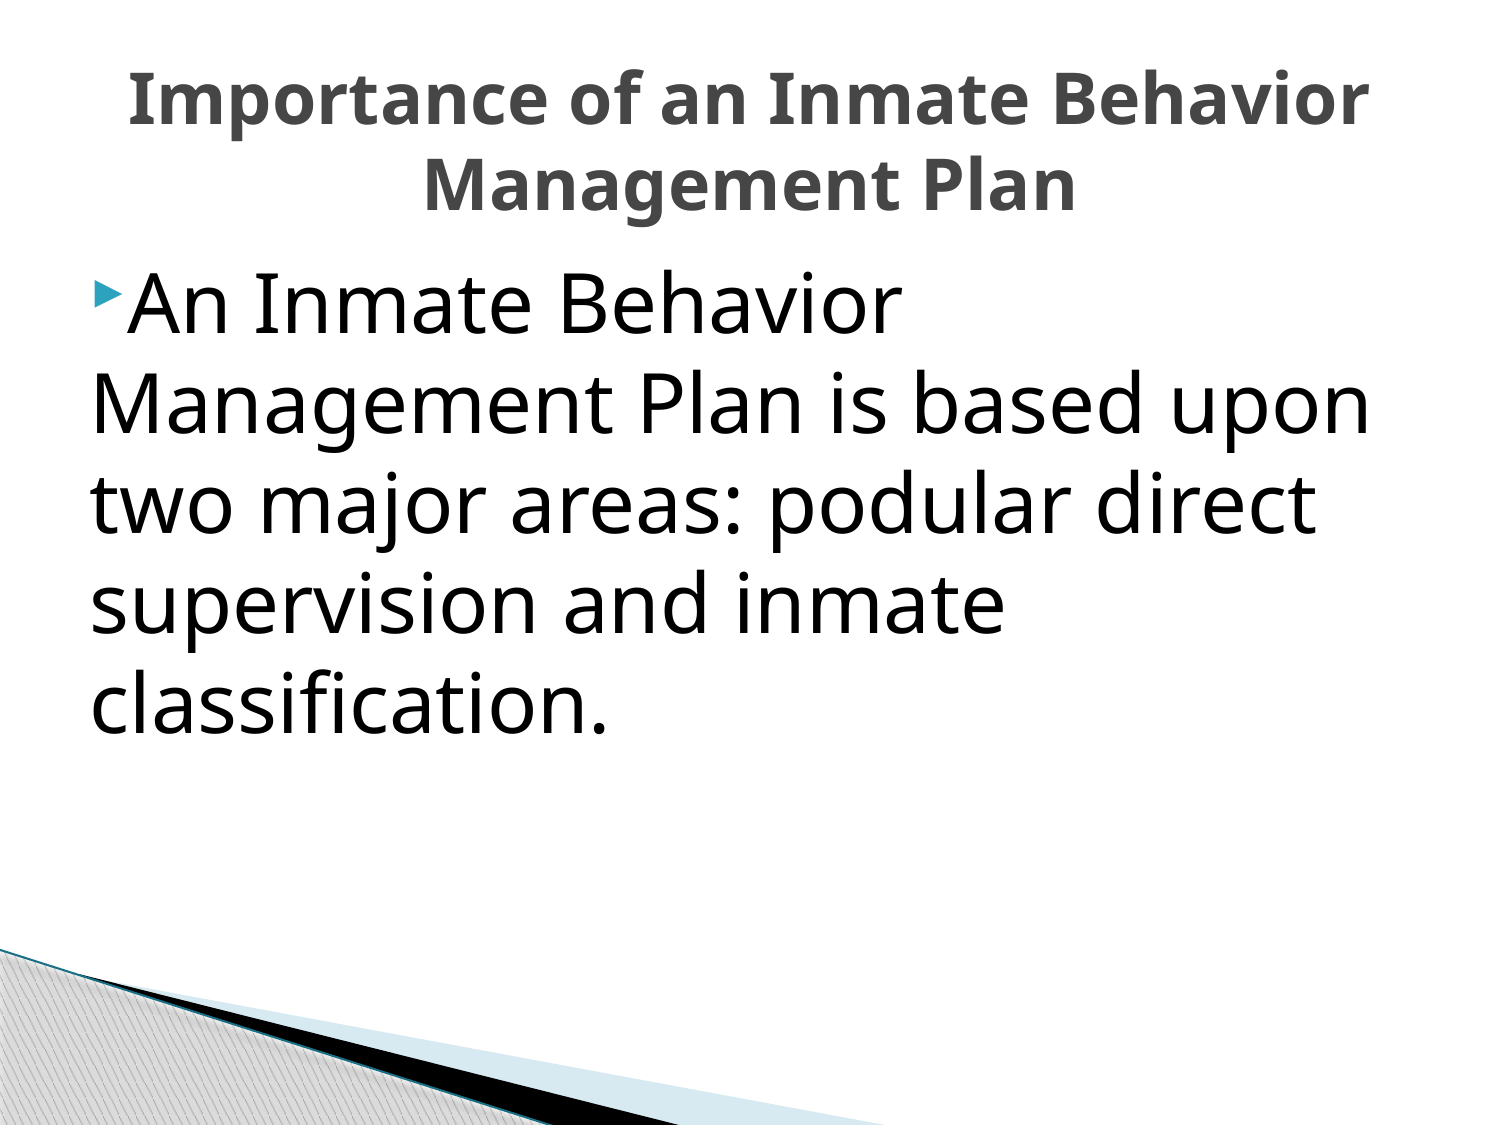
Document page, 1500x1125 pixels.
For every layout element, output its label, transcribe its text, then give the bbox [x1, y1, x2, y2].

list An Inmate Behavior Management Plan is based upon two major areas: podular direct supervision and inmate classification. [75, 243, 1425, 986]
title Importance of an Inmate Behavior Management Plan [75, 45, 1425, 233]
